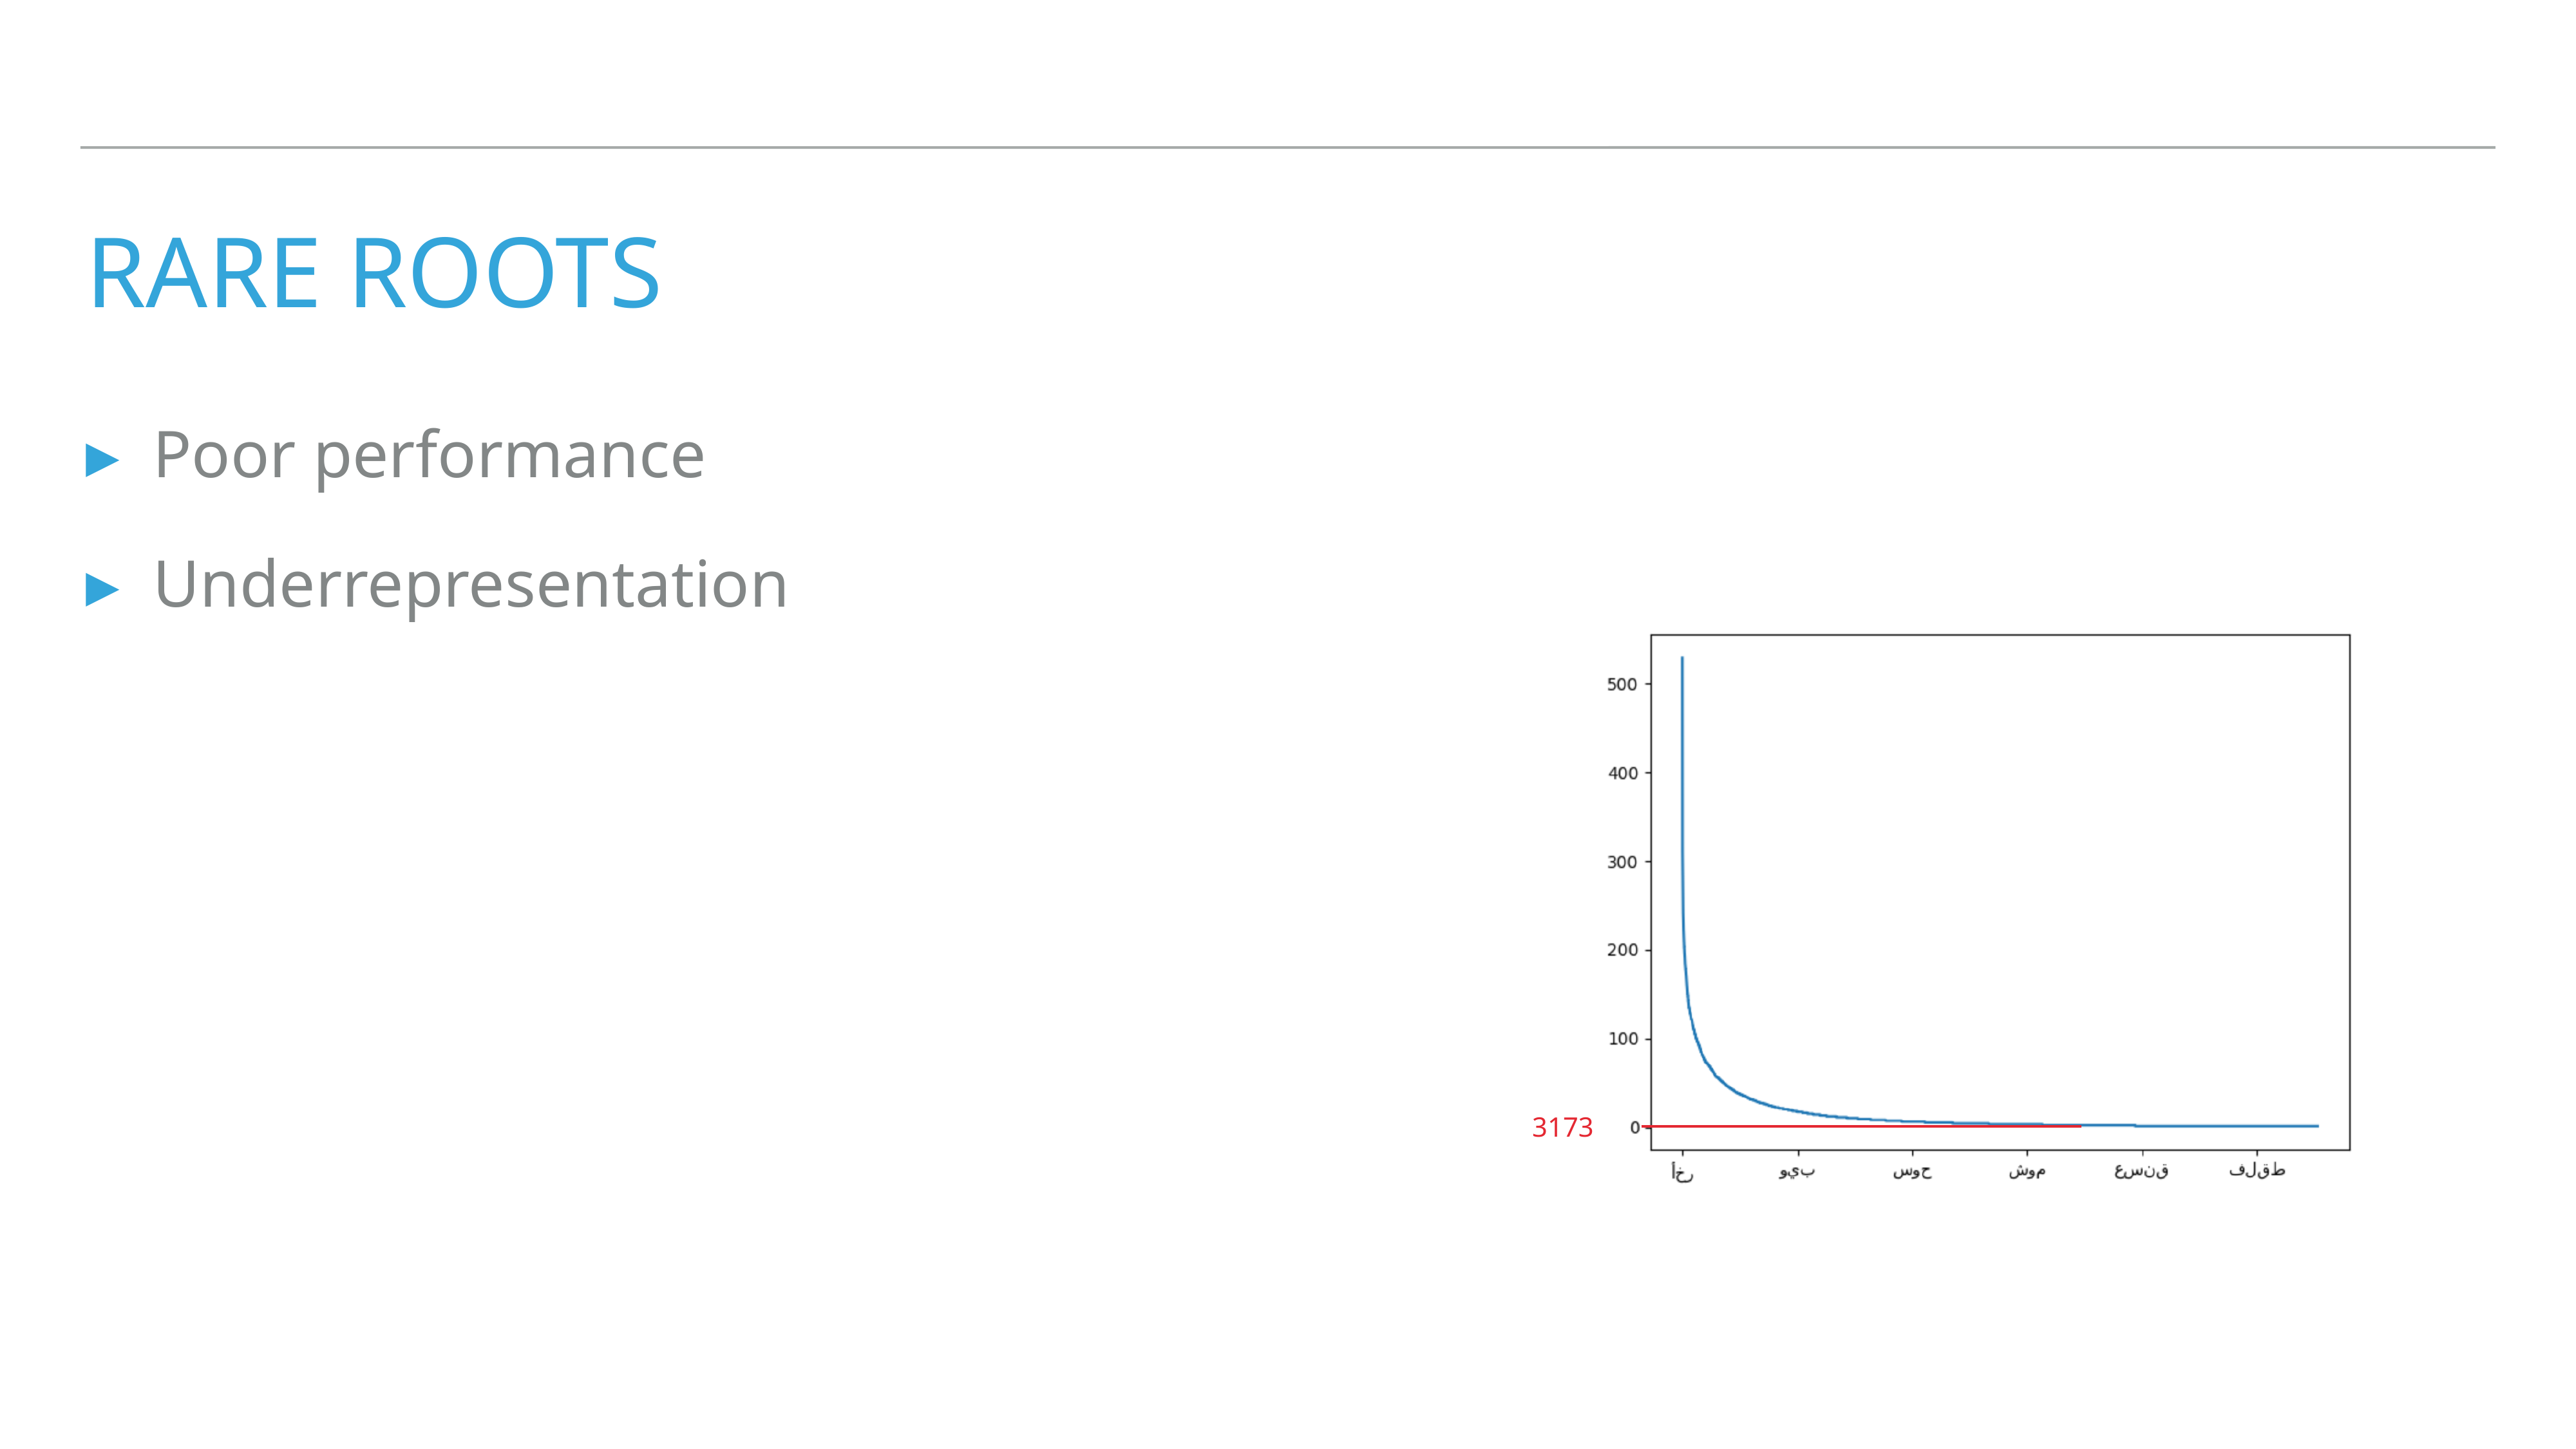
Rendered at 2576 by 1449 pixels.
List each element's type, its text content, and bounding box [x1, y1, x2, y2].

list Poor performance Underrepresentation [80, 407, 1388, 1316]
title Rare roots [80, 227, 2496, 336]
text_box 3173 [1526, 1104, 1592, 1148]
picture [1592, 620, 2363, 1198]
